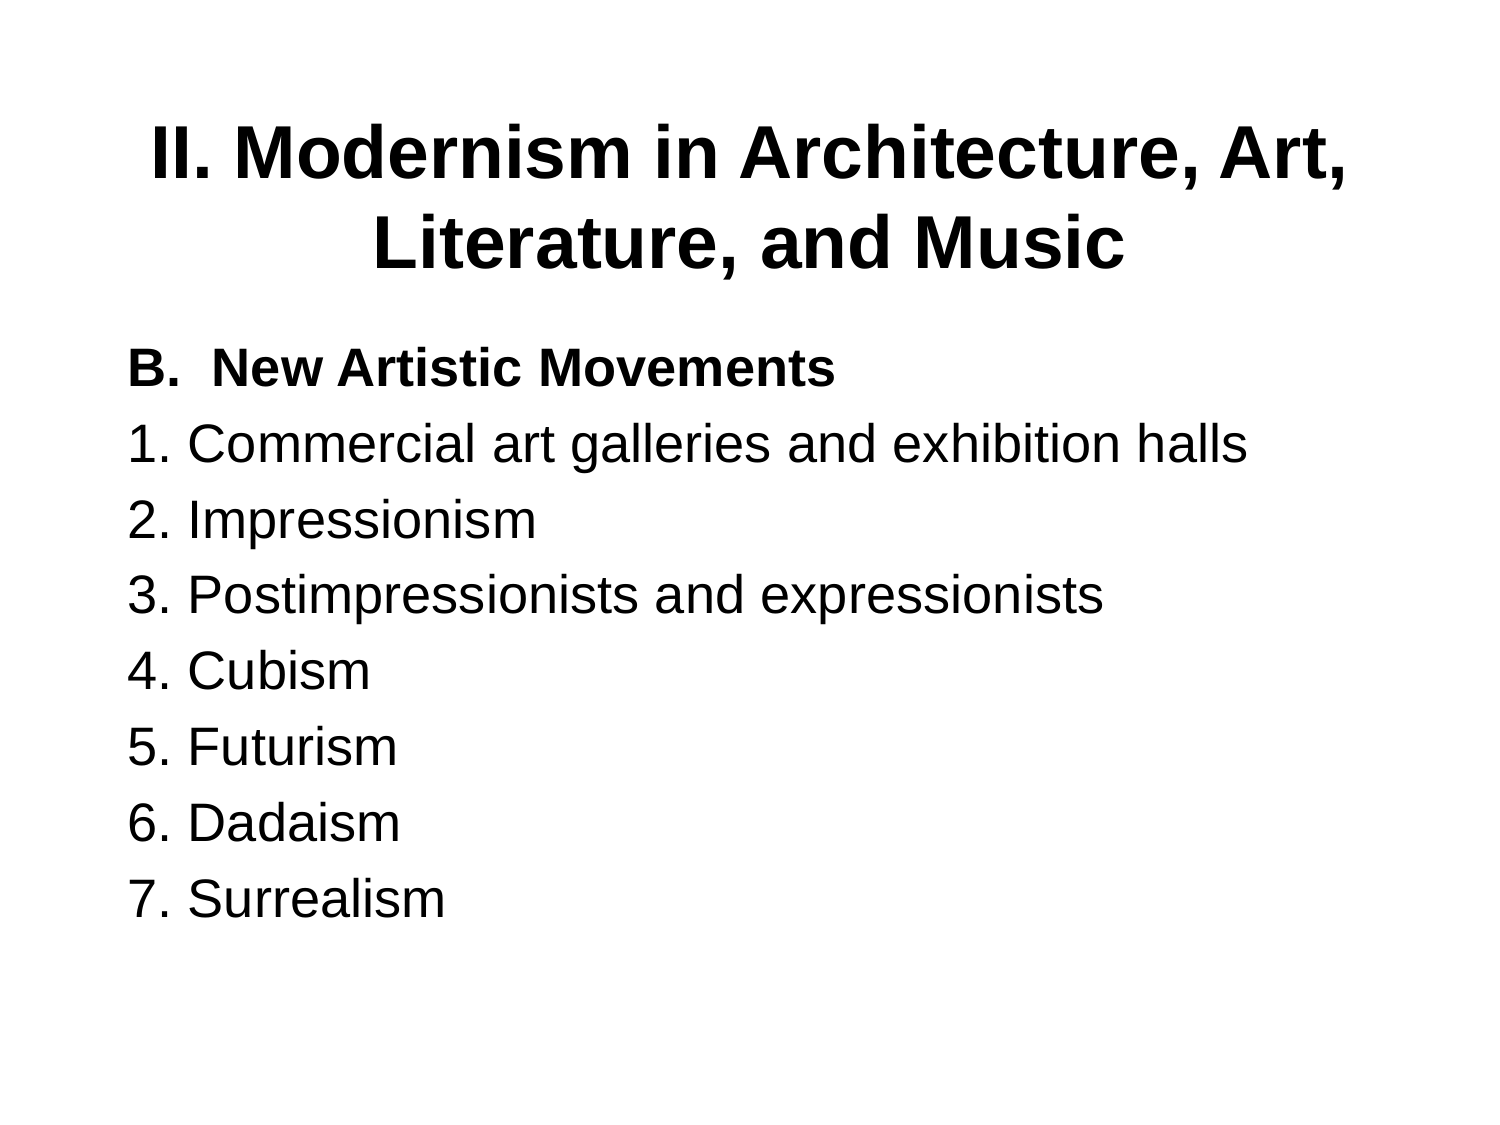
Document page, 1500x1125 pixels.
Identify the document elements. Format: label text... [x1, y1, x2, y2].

list New Artistic Movements 1. Commercial art galleries and exhibition halls 2. Impressionism 3. Postimpressionists and expressionists 4. Cubism 5. Futurism 6. Dadaism 7. Surrealism [112, 324, 1388, 1001]
title II. Modernism in Architecture, Art, Literature, and Music [112, 99, 1388, 288]
